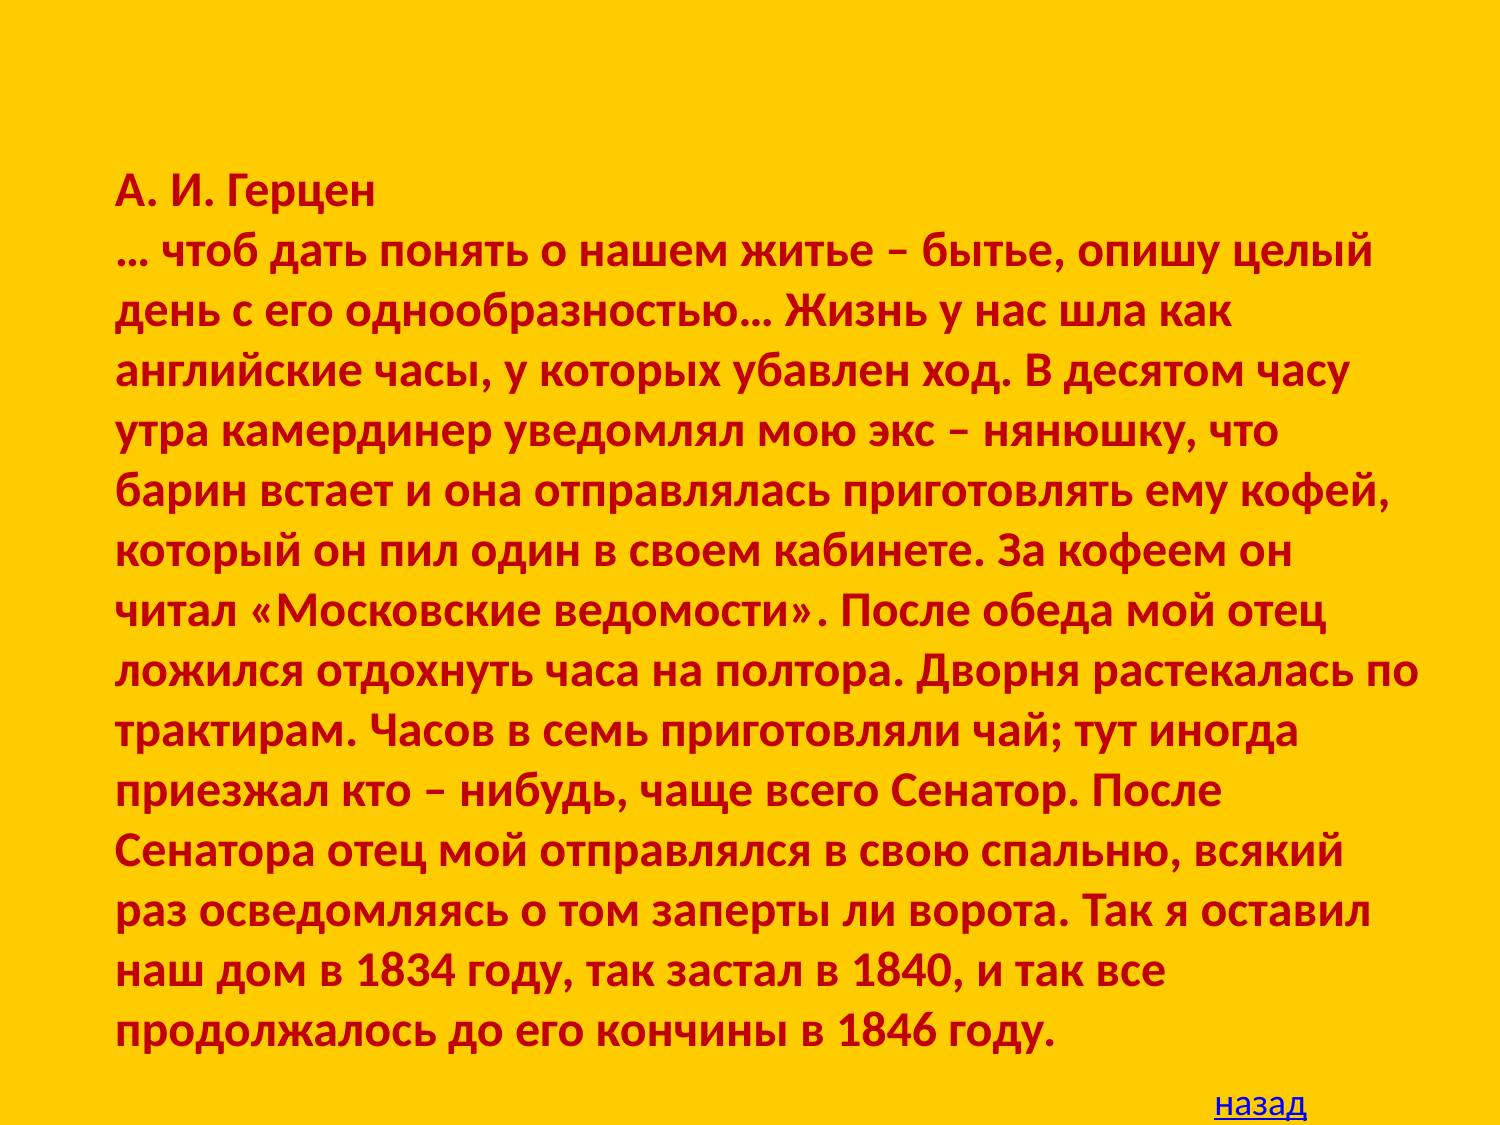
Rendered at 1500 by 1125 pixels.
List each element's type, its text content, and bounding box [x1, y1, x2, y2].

text_box А. И. Герцен … чтоб дать понять о нашем житье – бытье, опишу целый день с его однообразностью… Жизнь у нас шла как английские часы, у которых убавлен ход. В десятом часу утра камердинер уведомлял мою экс – нянюшку, что барин встает и она отправлялась приготовлять ему кофей, который он пил один в своем кабинете. За кофеем он читал «Московские ведомости». После обеда мой отец ложился отдохнуть часа на полтора. Дворня растекалась по трактирам. Часов в семь приготовляли чай; тут иногда приезжал кто – нибудь, чаще всего Сенатор. После Сенатора отец мой отправлялся в свою спальню, всякий раз осведомляясь о том заперты ли ворота. Так я оставил наш дом в 1834 году, так застал в 1840, и так все продолжалось до его кончины в 1846 году. [100, 148, 1436, 1124]
text_box назад [1199, 1070, 1323, 1125]
